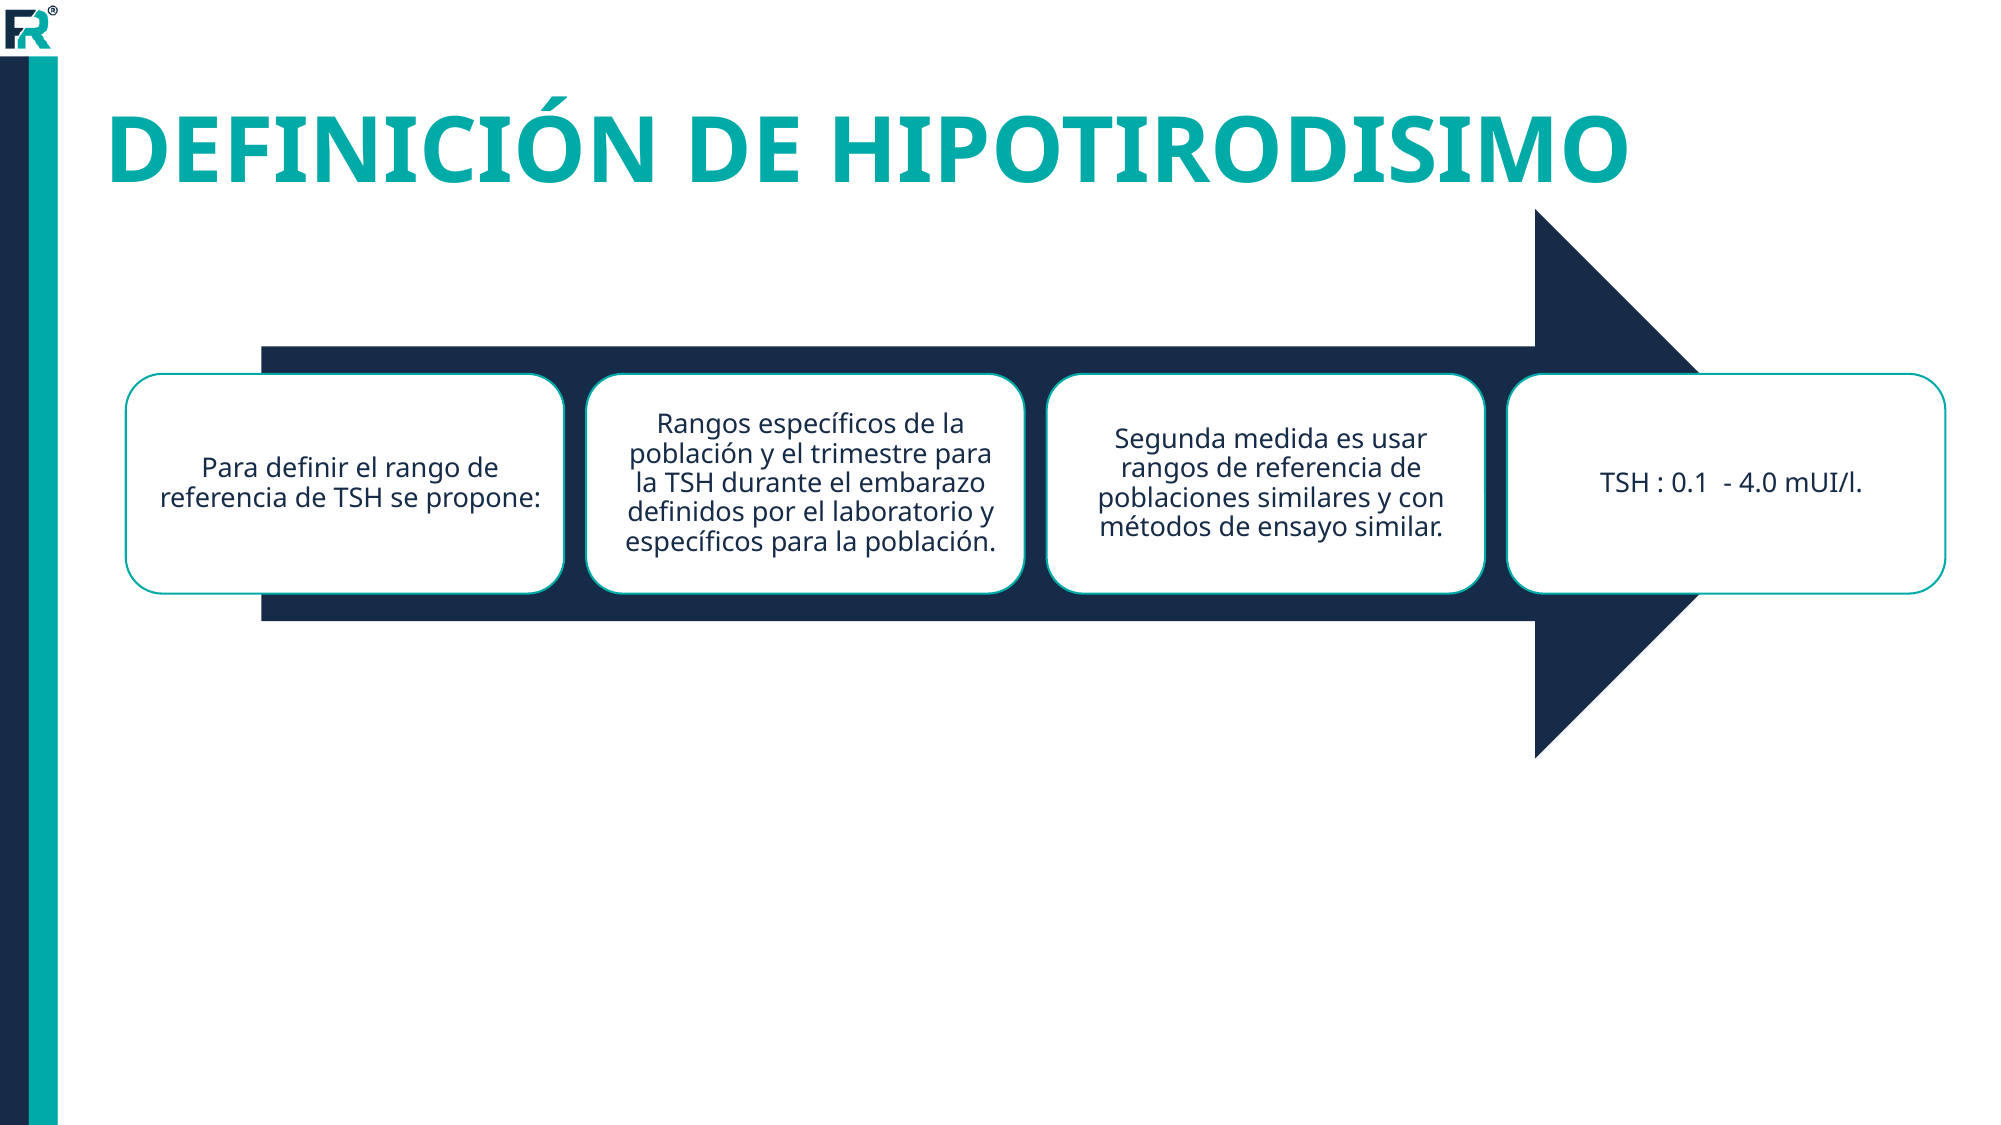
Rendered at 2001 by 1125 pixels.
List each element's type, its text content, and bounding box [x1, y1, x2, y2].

title DEFINICIÓN DE HIPOTIRODISIMO [89, 44, 1815, 263]
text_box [124, 208, 1947, 759]
picture [0, 0, 2001, 1125]
